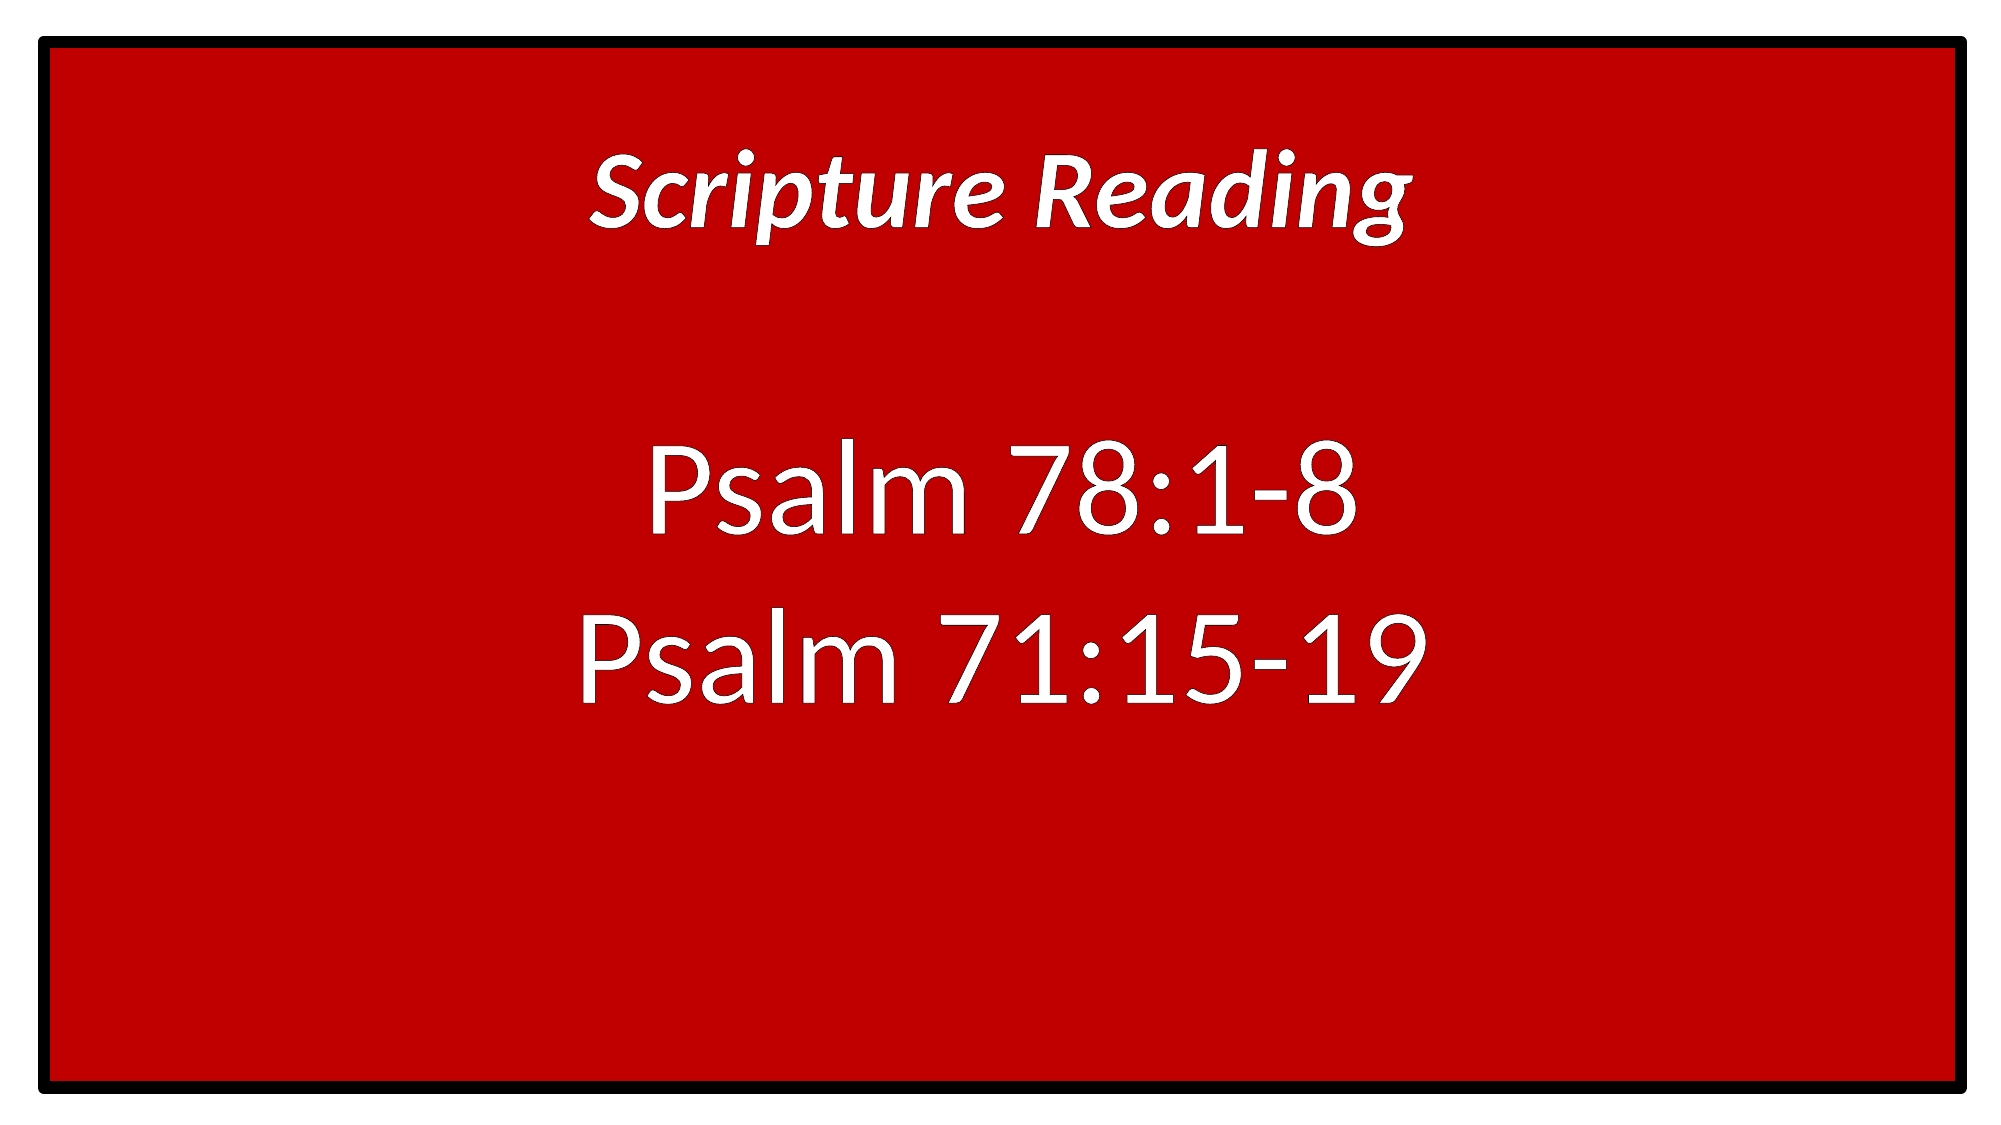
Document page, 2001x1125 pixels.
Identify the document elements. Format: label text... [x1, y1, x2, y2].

subtitle Scripture Reading Psalm 78:1-8 Psalm 71:15-19 [43, 42, 1961, 1088]
